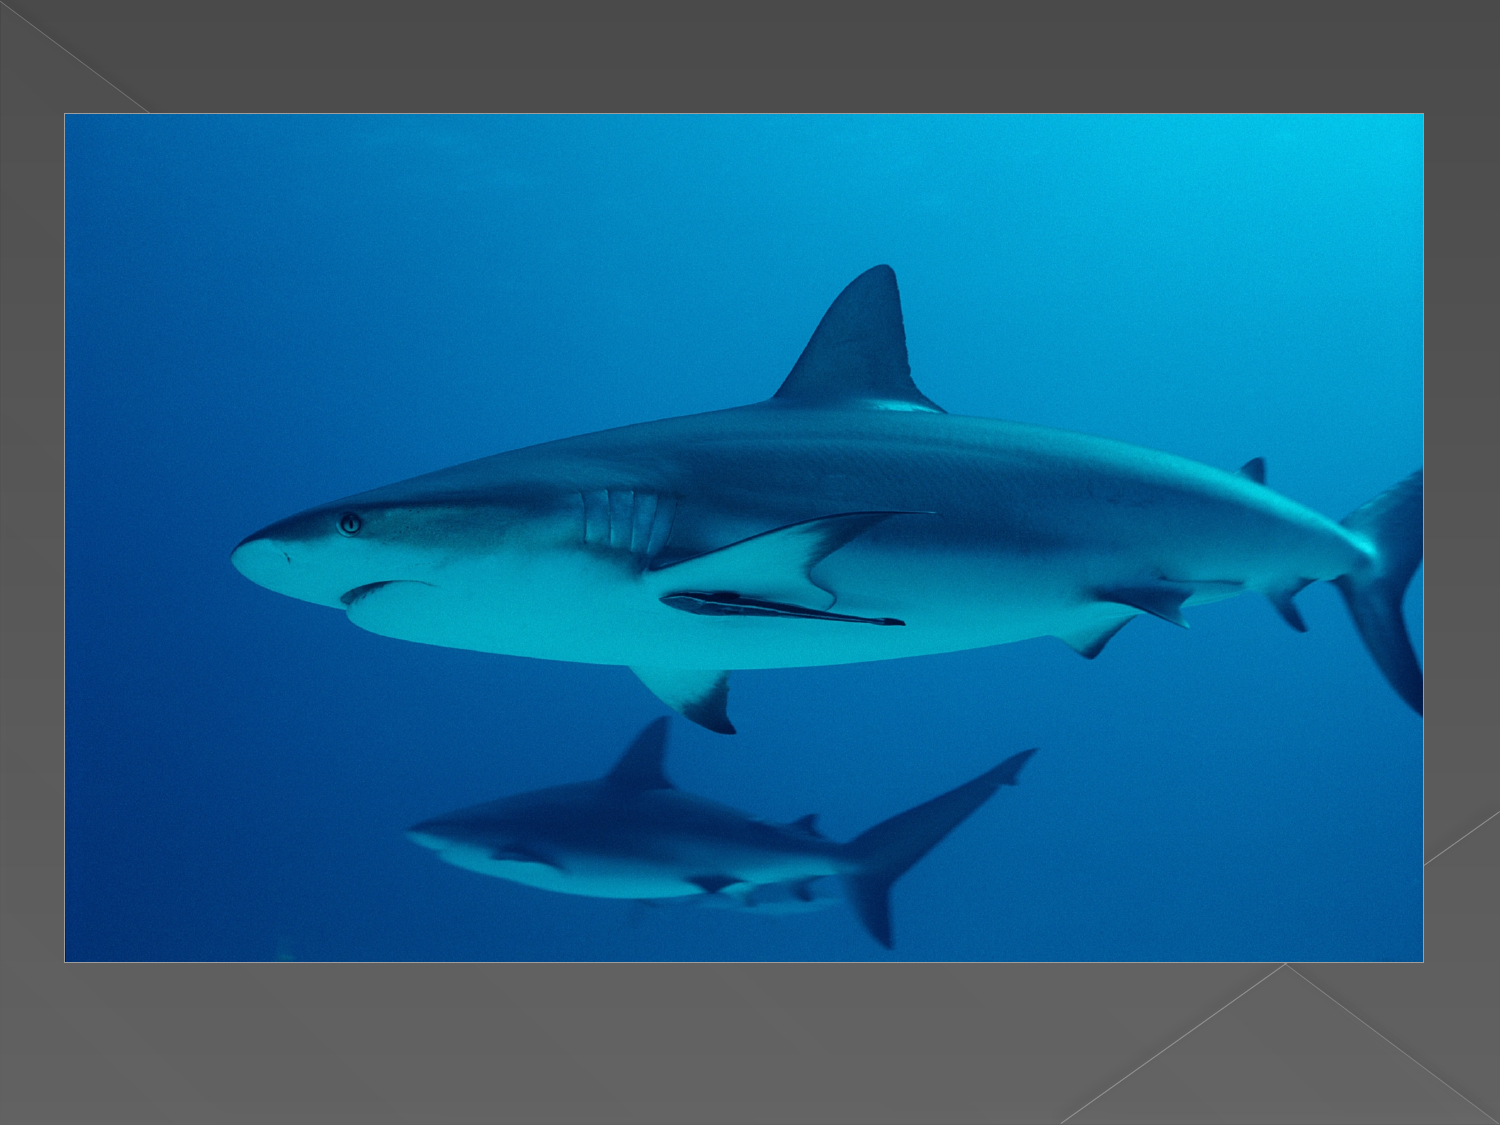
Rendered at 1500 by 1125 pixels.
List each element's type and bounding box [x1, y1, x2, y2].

list [64, 113, 1424, 963]
